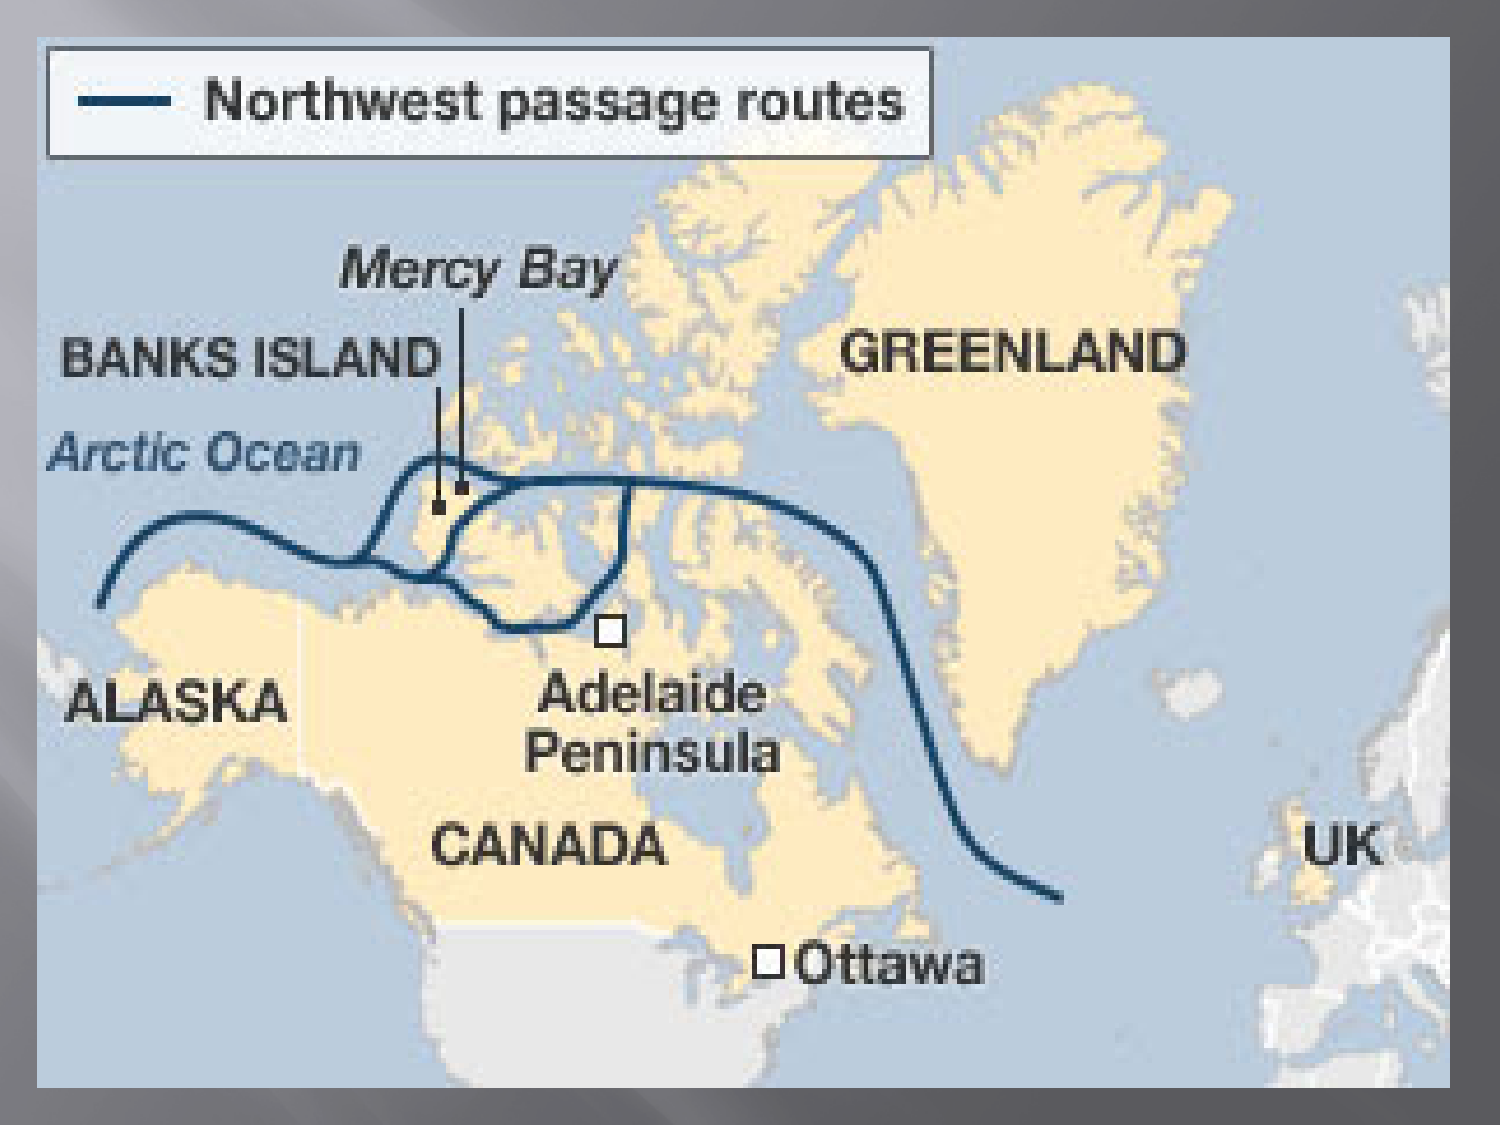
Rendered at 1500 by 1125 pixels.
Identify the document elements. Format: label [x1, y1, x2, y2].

picture [37, 37, 1451, 1088]
